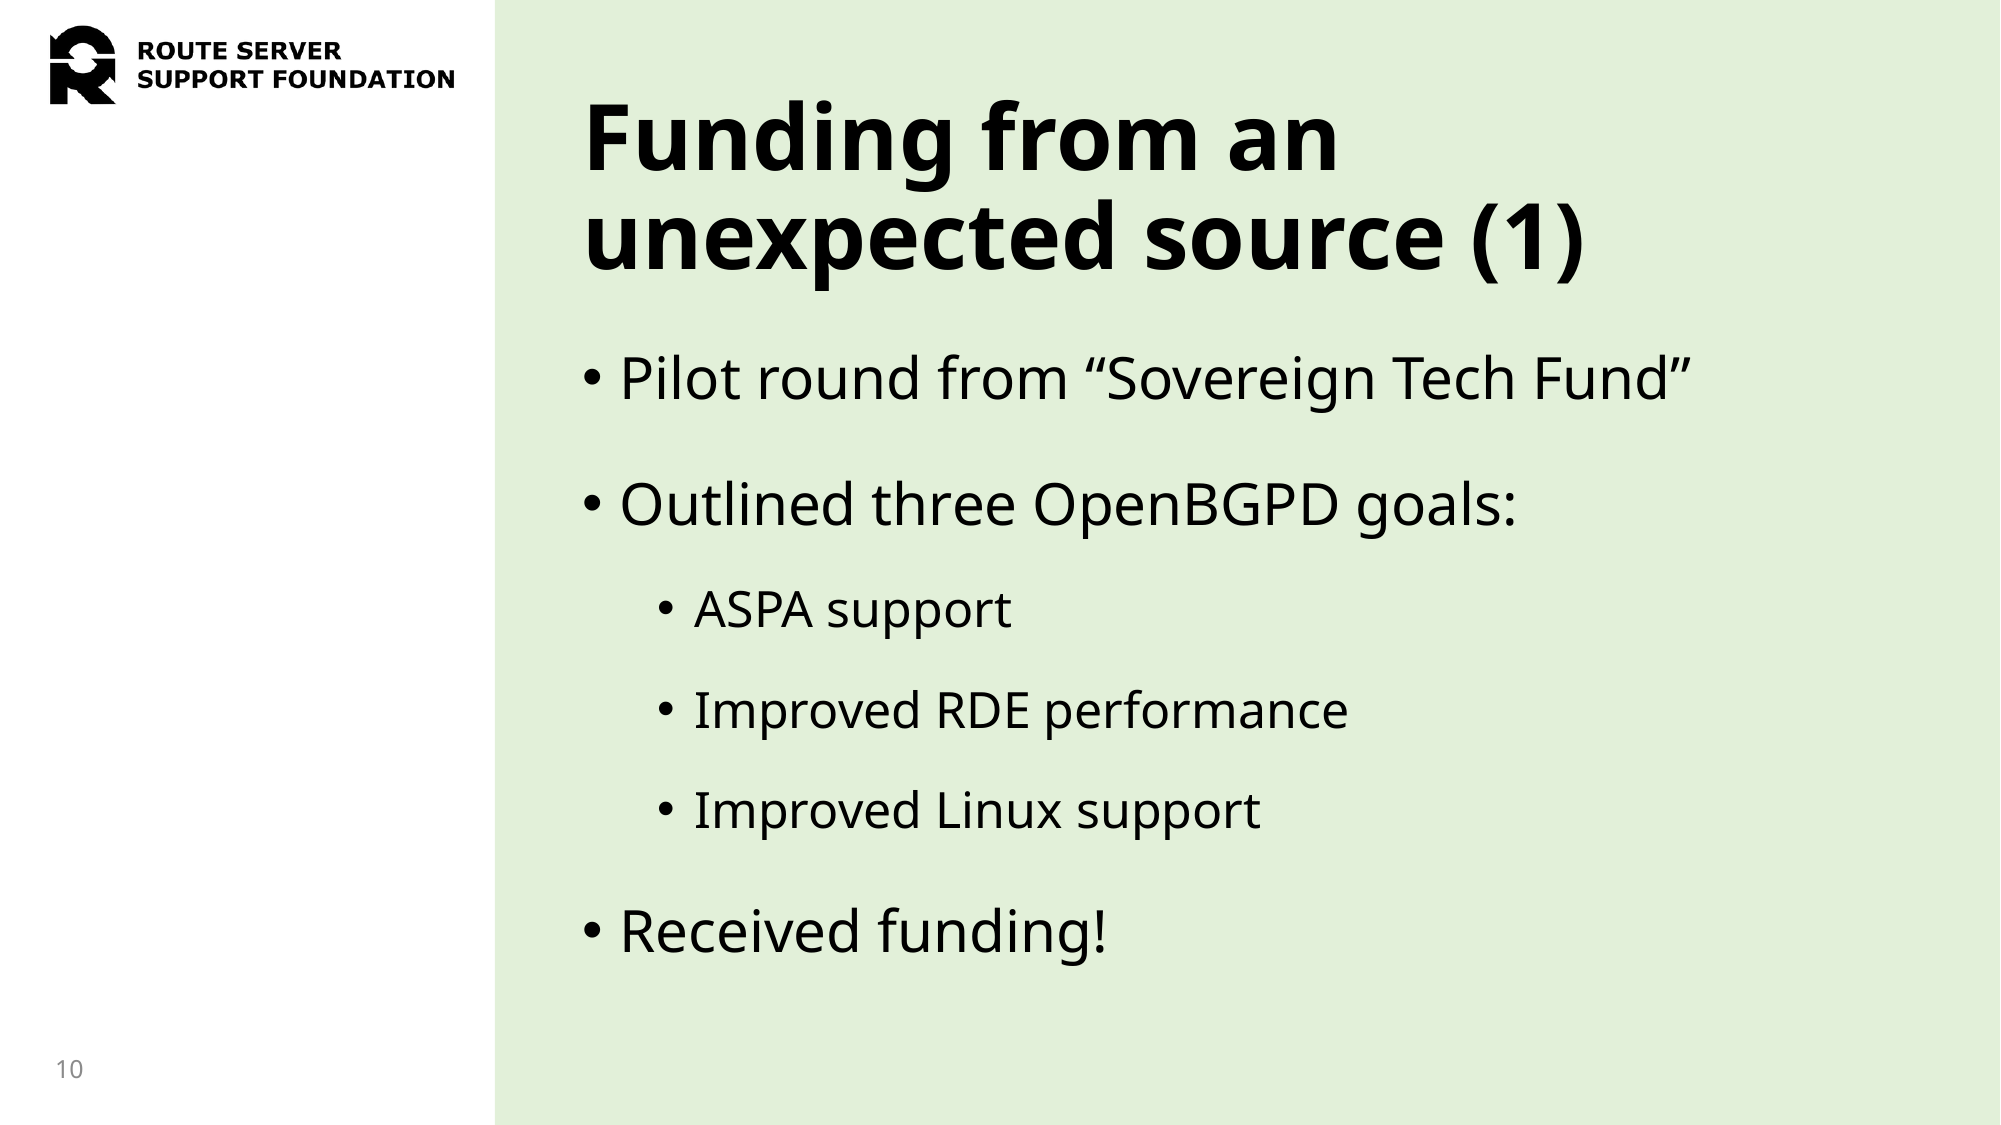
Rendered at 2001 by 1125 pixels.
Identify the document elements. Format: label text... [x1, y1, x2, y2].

text_box Pilot round from “Sovereign Tech Fund” Outlined three OpenBGPD goals: ASPA support Improved RDE performance Improved Linux support Received funding! [567, 299, 1863, 1014]
text_box Funding from an unexpected source (1) [567, 81, 1863, 299]
text_box [494, 0, 2000, 1125]
picture [44, 22, 459, 107]
text_box 10 [24, 1040, 99, 1101]
